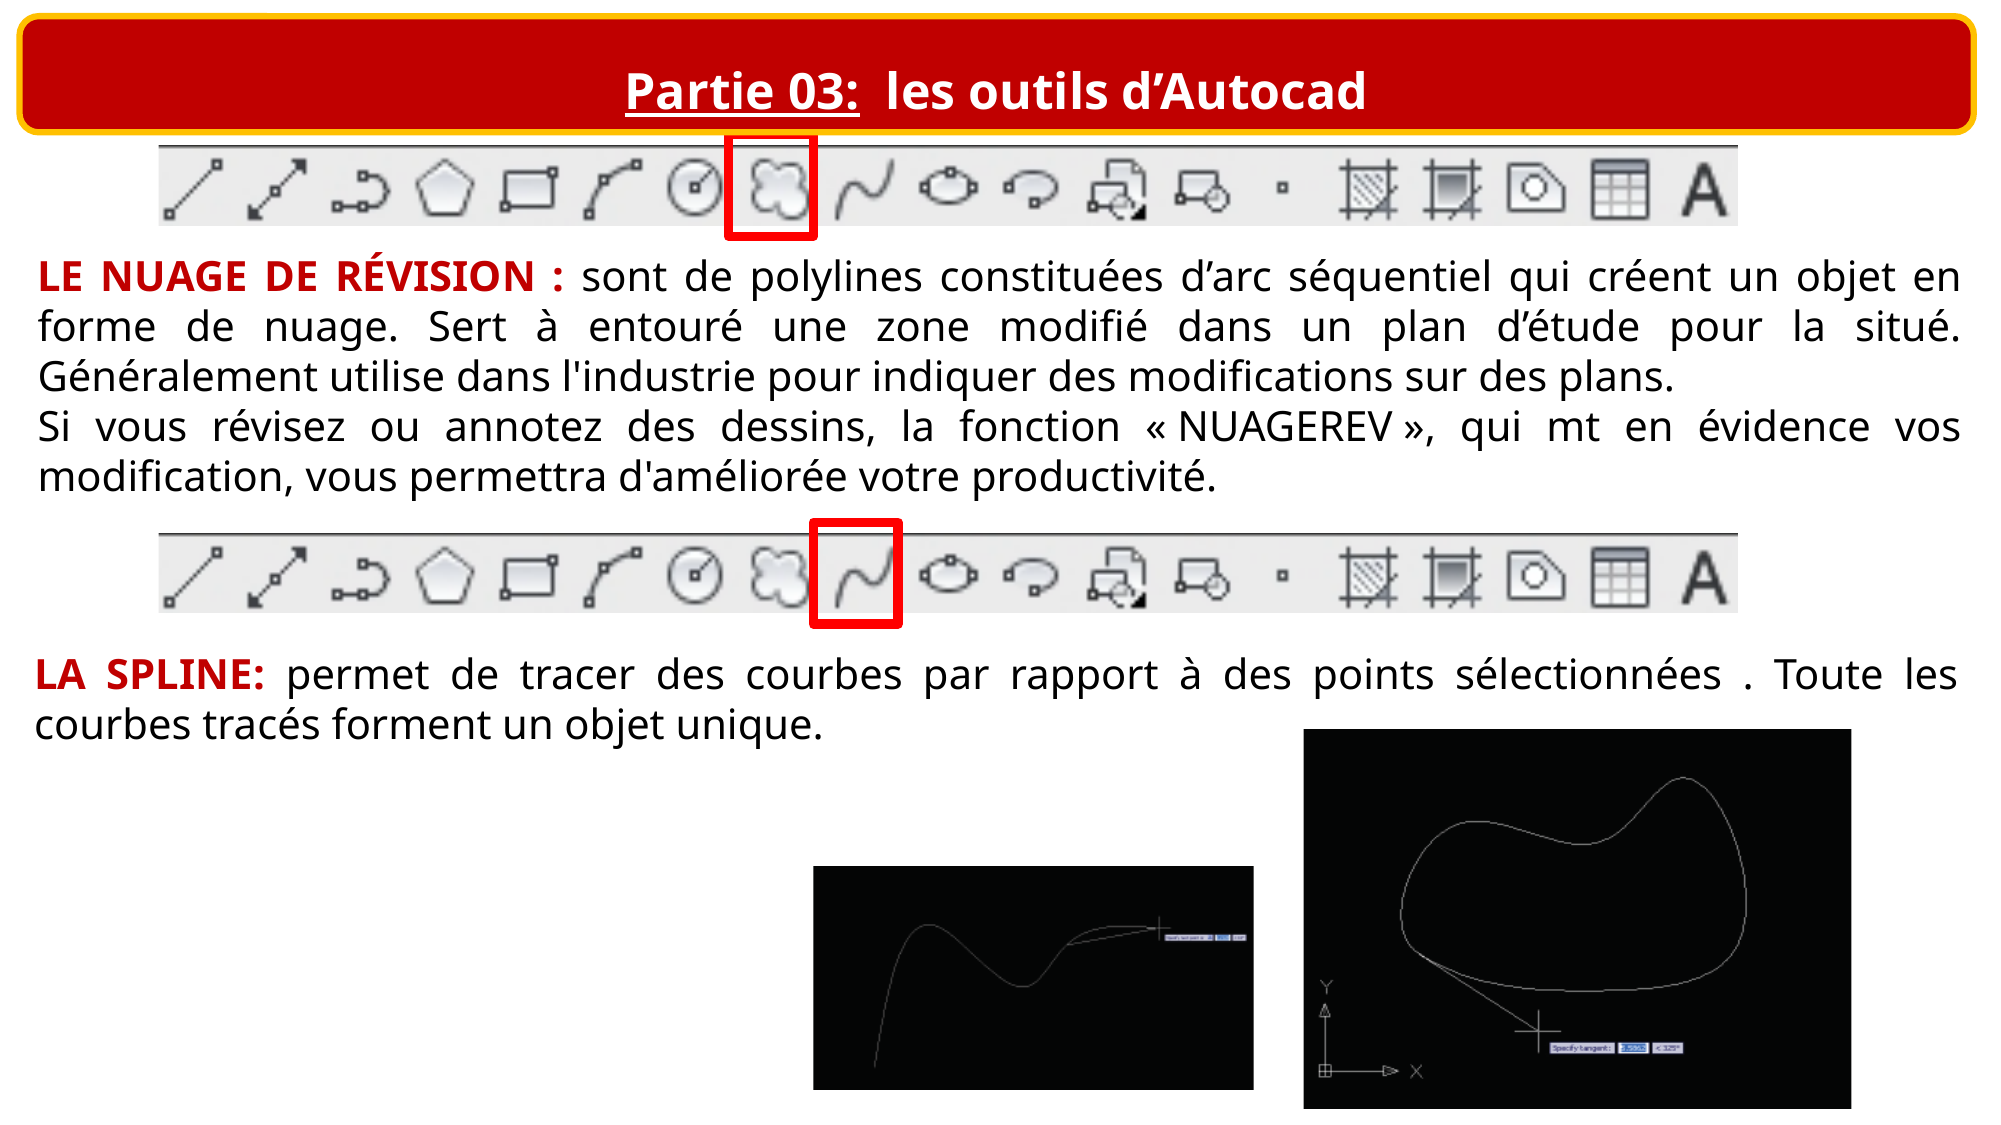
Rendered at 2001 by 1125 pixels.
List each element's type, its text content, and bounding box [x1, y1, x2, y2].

picture [1303, 729, 1852, 1109]
picture [158, 145, 1738, 226]
picture [158, 533, 1738, 613]
text_box [728, 134, 814, 145]
text_box Partie 03: les outils d’Autocad [19, 16, 1974, 133]
text_box [728, 226, 814, 237]
text_box LE NUAGE DE RÉVISION : sont de polylines constituées d’arc séquentiel qui créent un objet en forme de nuage. Sert à entouré une zone modifié dans un plan d’étude pour la situé. Généralement utilise dans l'industrie pour indiquer des modifications sur des plans. Si vous révisez ou annotez des dessins, la fonction « NUAGEREV », qui mt en évidence vos modification, vous permettra d'améliorée votre productivité. [22, 242, 1978, 508]
text_box LA SPLINE: permet de tracer des courbes par rapport à des points sélectionnées . Toute les courbes tracés forment un objet unique. [19, 640, 1974, 756]
text_box [813, 522, 899, 533]
picture [813, 866, 1254, 1090]
text_box [813, 613, 899, 625]
